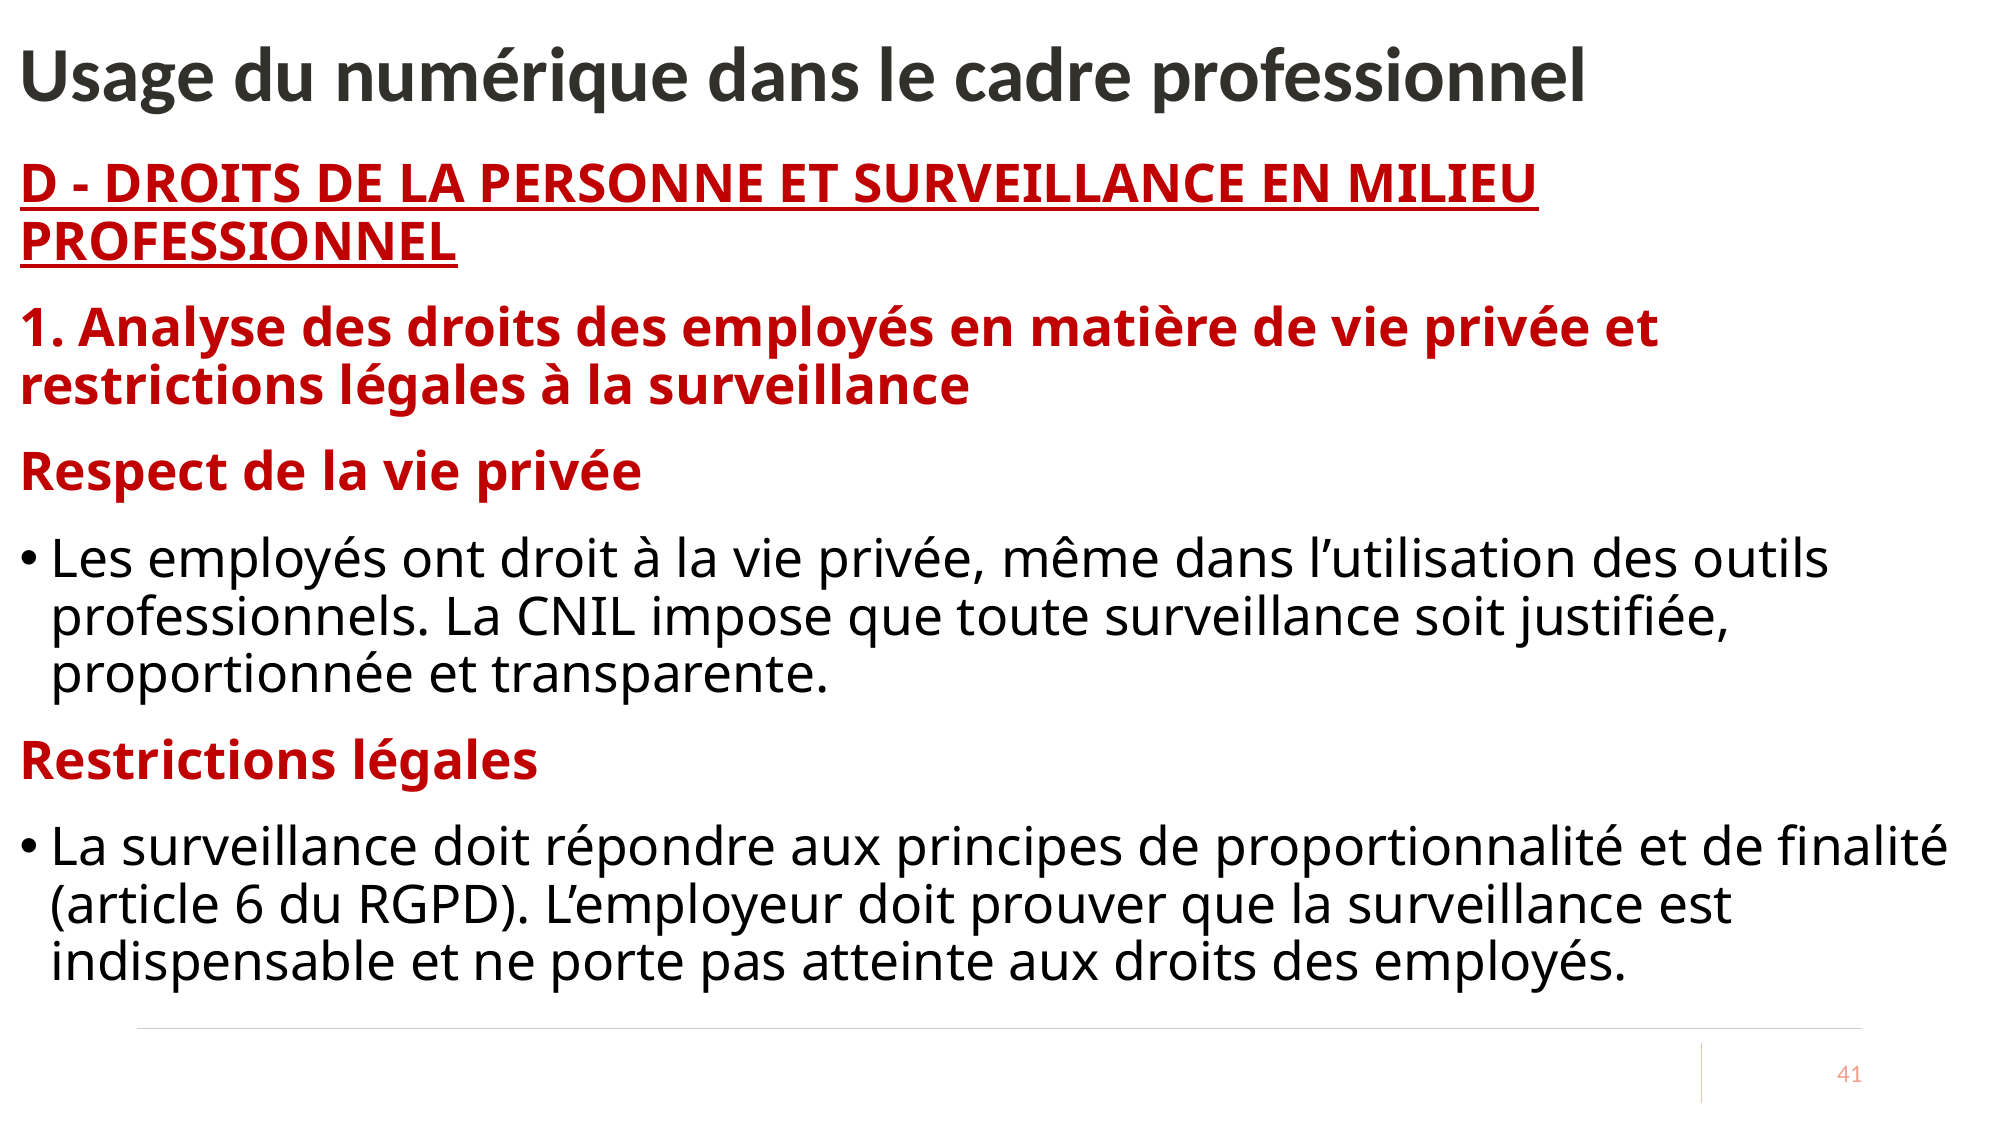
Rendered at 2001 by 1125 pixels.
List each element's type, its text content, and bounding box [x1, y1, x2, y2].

slide_number 41 [1720, 1042, 1863, 1103]
title Usage du numérique dans le cadre professionnel [19, 26, 1969, 126]
list D - DROITS DE LA PERSONNE ET SURVEILLANCE EN MILIEU PROFESSIONNEL 1. Analyse des droits des employés en matière de vie privée et restrictions légales à la surveillance Respect de la vie privée Les employés ont droit à la vie privée, même dans l’utilisation des outils professionnels. La CNIL impose que toute surveillance soit justifiée, proportionnée et transparente. Restrictions légales La surveillance doit répondre aux principes de proportionnalité et de finalité (article 6 du RGPD). L’employeur doit prouver que la surveillance est indispensable et ne porte pas atteinte aux droits des employés. [19, 149, 1969, 1014]
